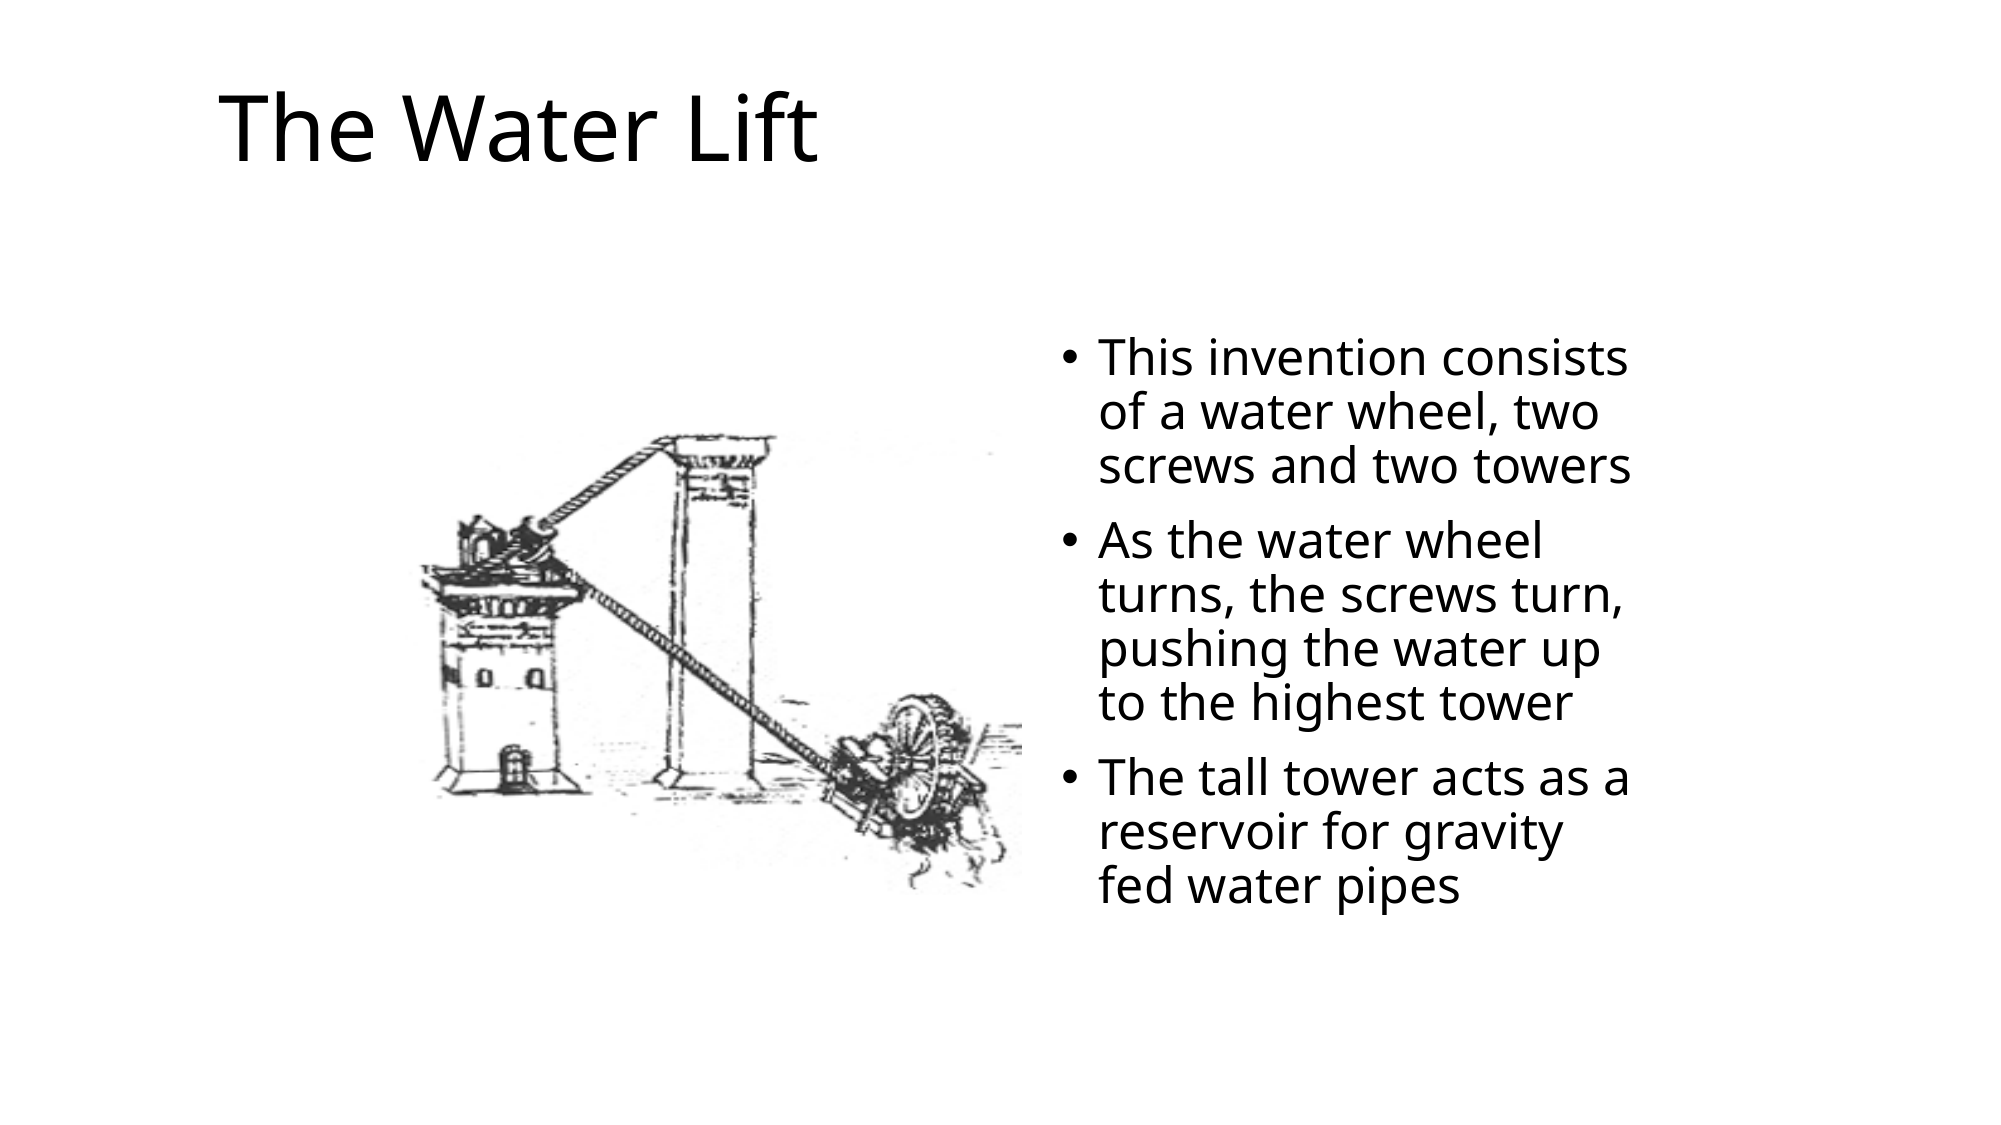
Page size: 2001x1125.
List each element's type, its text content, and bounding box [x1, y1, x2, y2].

title The Water Lift [203, 15, 1770, 248]
list This invention consists of a water wheel, two screws and two towers As the water wheel turns, the screws turn, pushing the water up to the highest tower The tall tower acts as a reservoir for gravity fed water pipes [1046, 324, 1663, 1000]
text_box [405, 429, 1023, 896]
